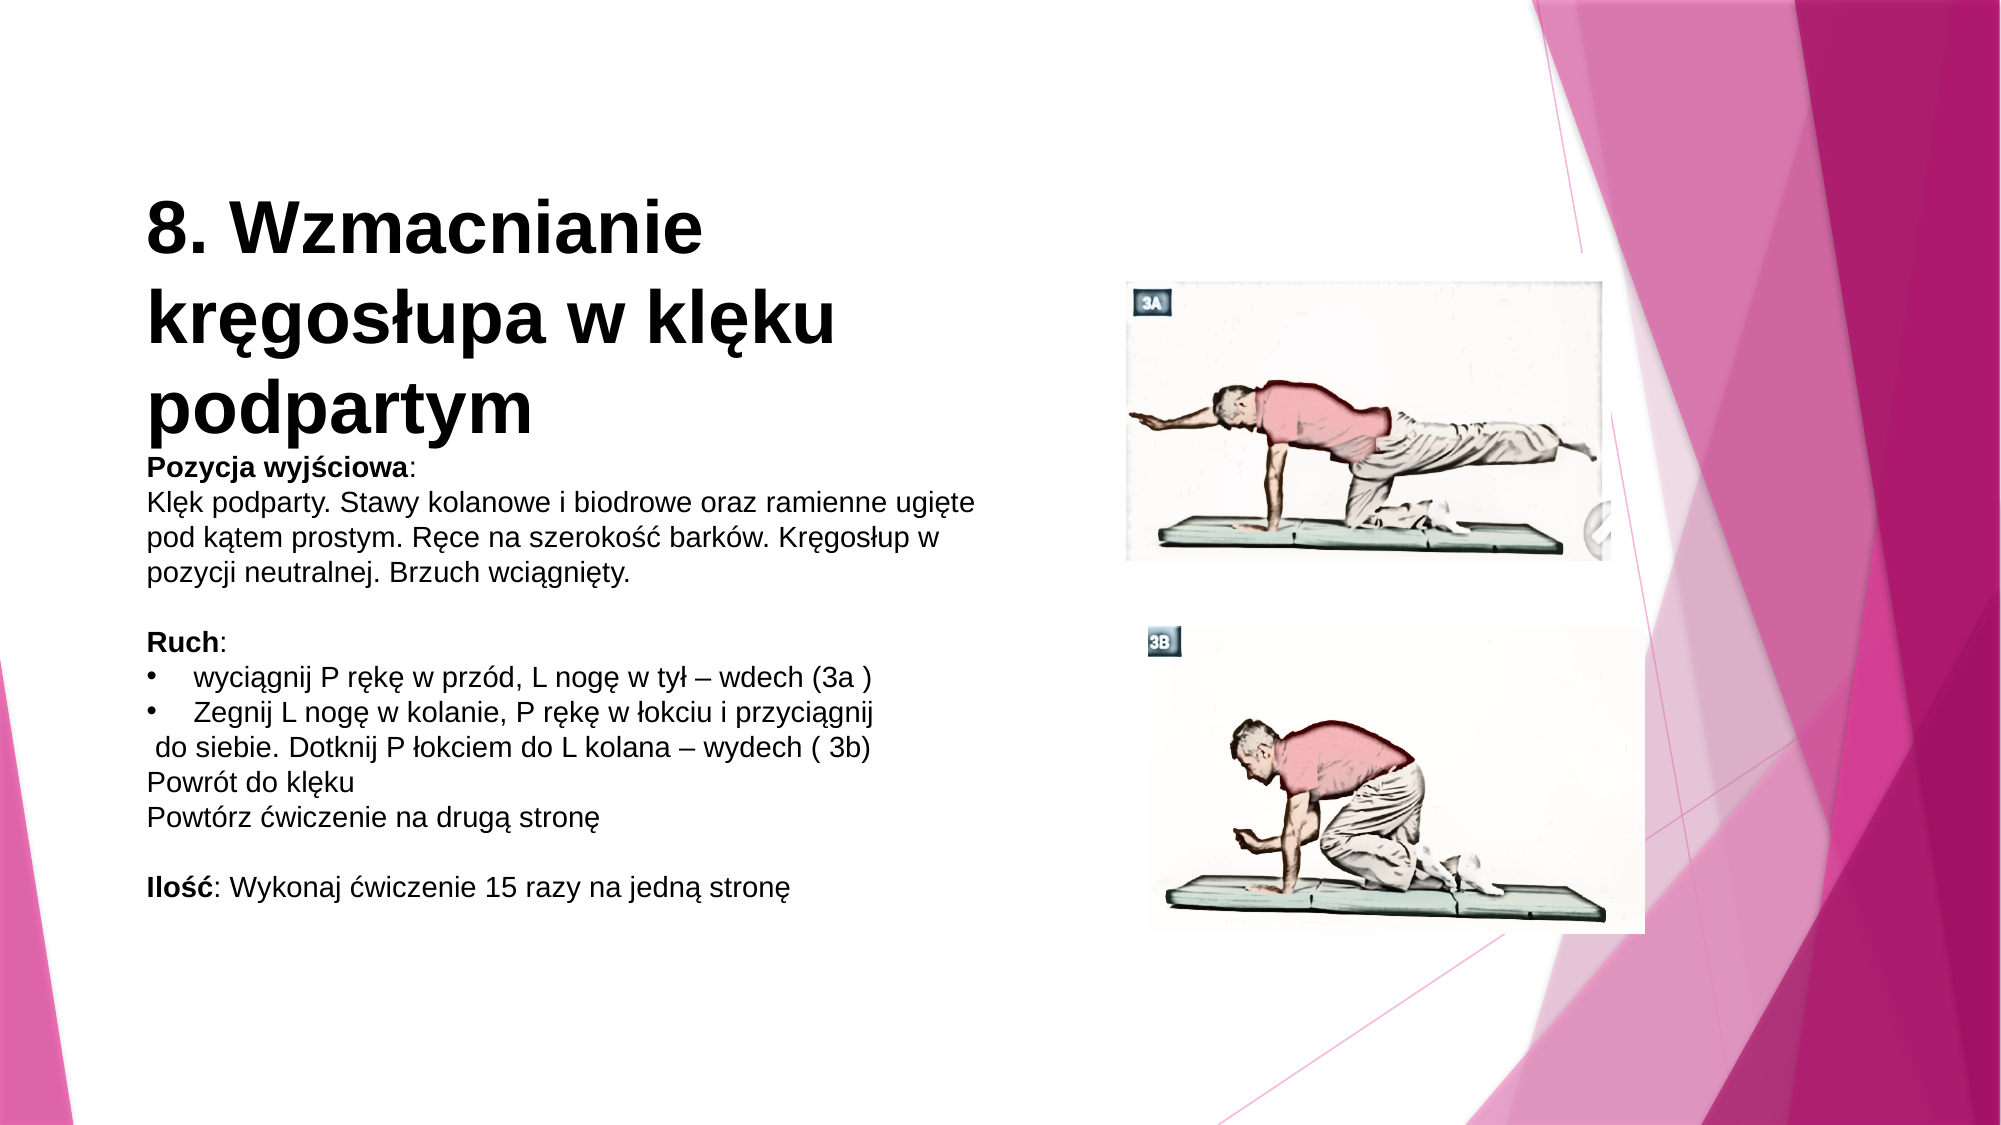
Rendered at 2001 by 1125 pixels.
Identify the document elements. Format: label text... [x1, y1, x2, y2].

picture [1147, 626, 1645, 935]
text_box 8. Wzmacnianie kręgosłupa w klęku podpartym Pozycja wyjściowa: Klęk podparty. Stawy kolanowe i biodrowe oraz ramienne ugięte pod kątem prostym. Ręce na szerokość barków. Kręgosłup w pozycji neutralnej. Brzuch wciągnięty. Ruch: wyciągnij P rękę w przód, L nogę w tył – wdech (3a ) Zegnij L nogę w kolanie, P rękę w łokciu i przyciągnij do siebie. Dotknij P łokciem do L kolana – wydech ( 3b) Powrót do klęku Powtórz ćwiczenie na drugą stronę Ilość: Wykonaj ćwiczenie 15 razy na jedną stronę [131, 171, 1048, 946]
picture [1114, 253, 1612, 562]
